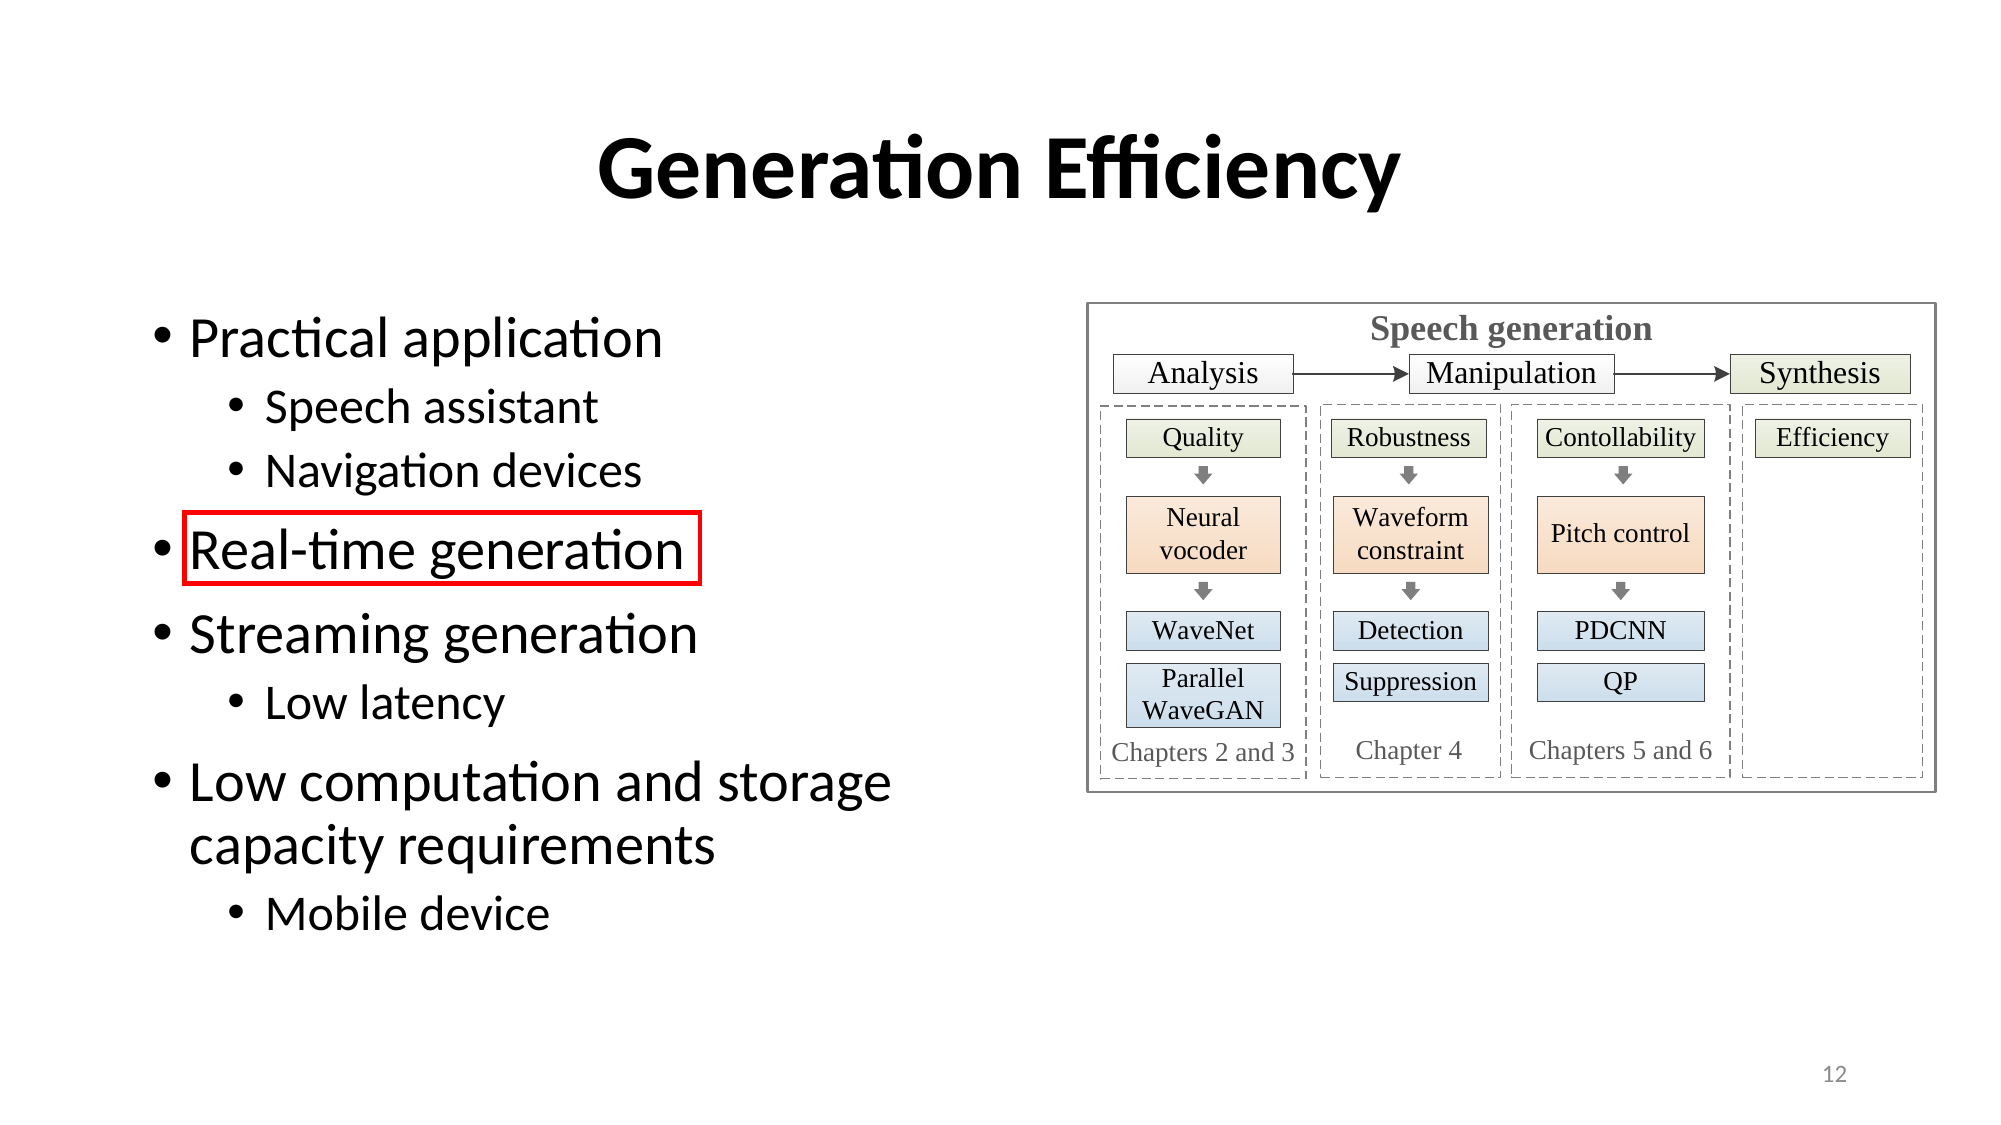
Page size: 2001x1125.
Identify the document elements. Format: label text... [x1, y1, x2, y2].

picture [1083, 299, 1940, 796]
slide_number 11 [1412, 1042, 1863, 1103]
list Practical application Speech assistant Navigation devices Real-time generation Streaming generation Low latency Low computation and storage capacity requirements Mobile device [137, 299, 1091, 1014]
title Generation Efficiency [137, 59, 1863, 278]
text_box [183, 512, 701, 584]
